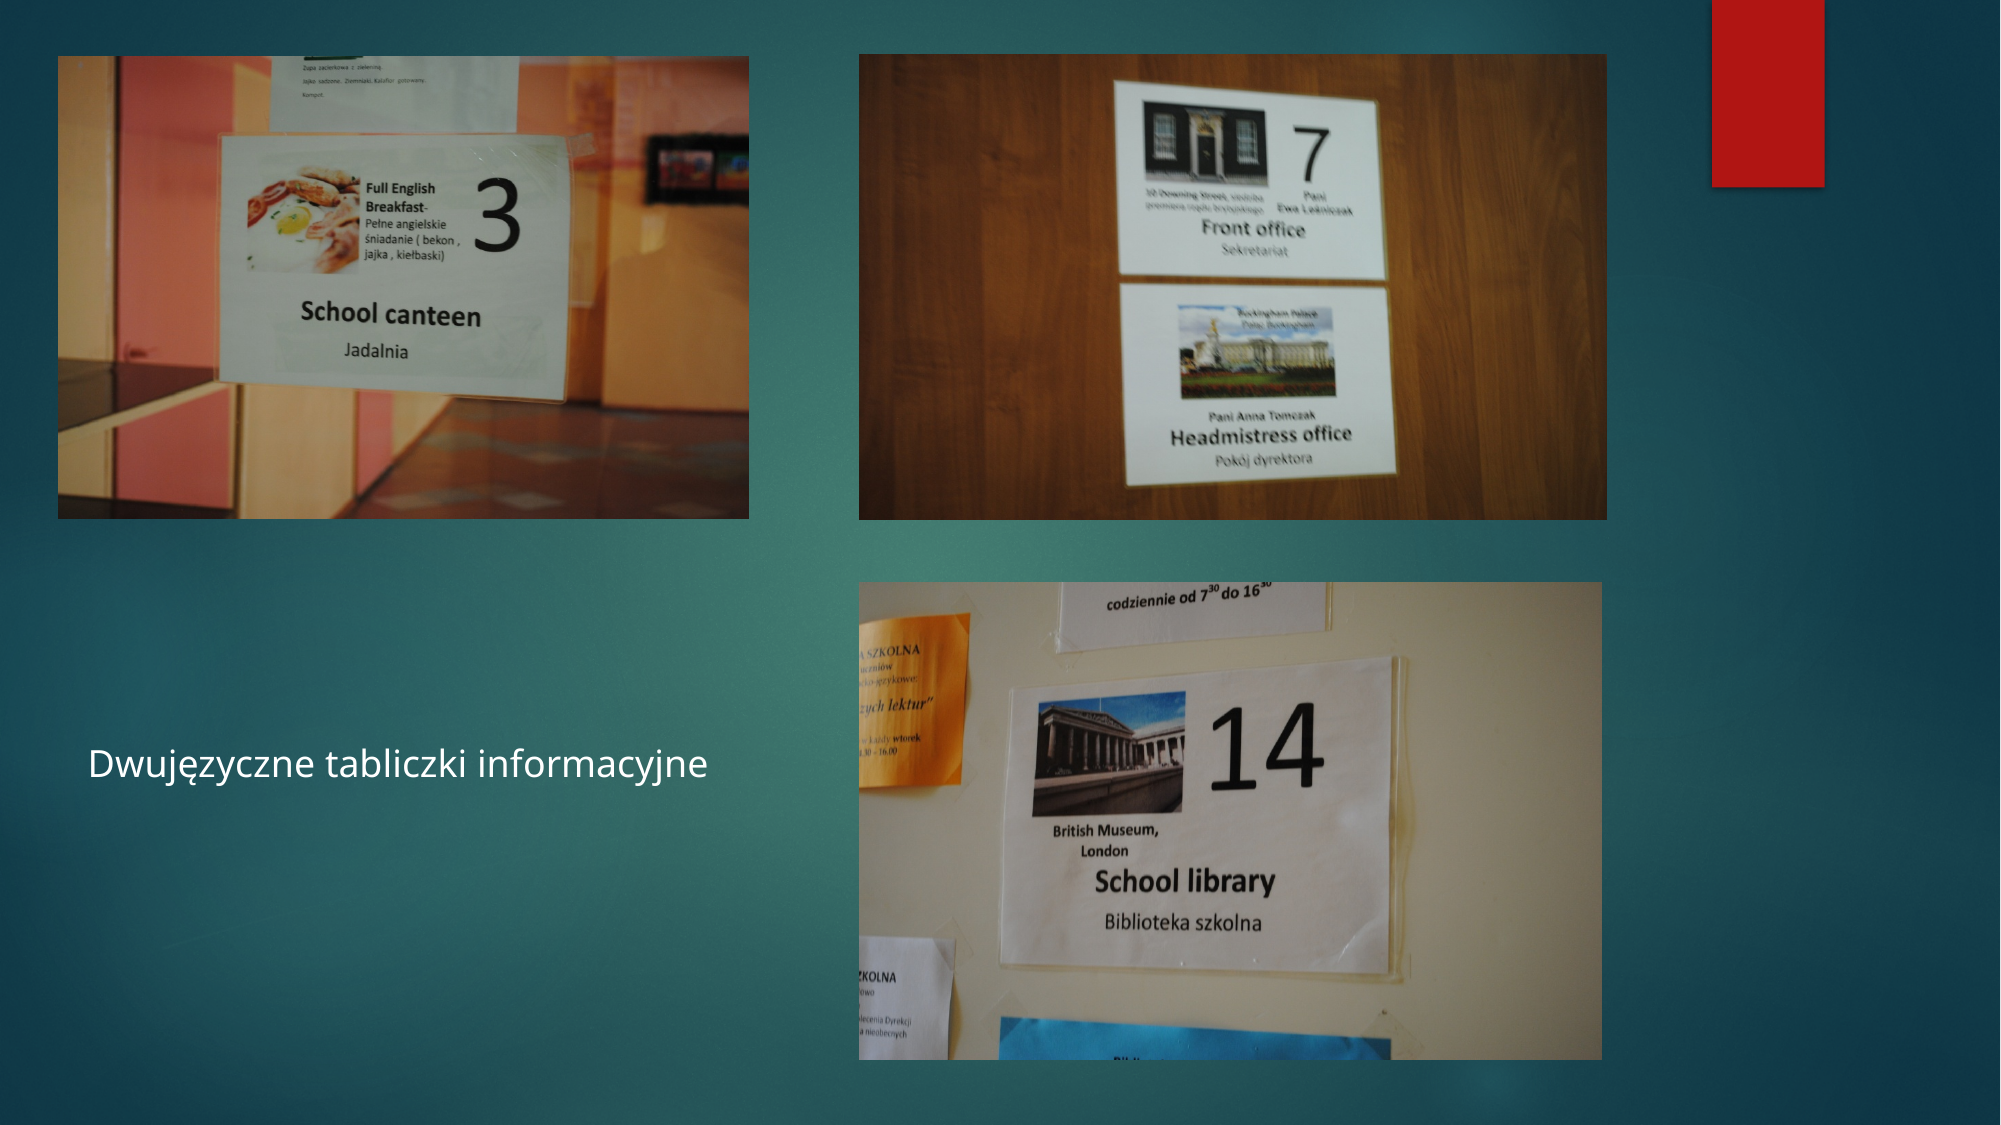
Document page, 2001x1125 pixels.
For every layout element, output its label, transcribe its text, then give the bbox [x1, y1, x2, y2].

picture [859, 582, 1602, 1125]
text_box Dwujęzyczne tabliczki informacyjne [53, 732, 744, 792]
picture [859, 0, 1607, 521]
picture [0, 56, 749, 1125]
